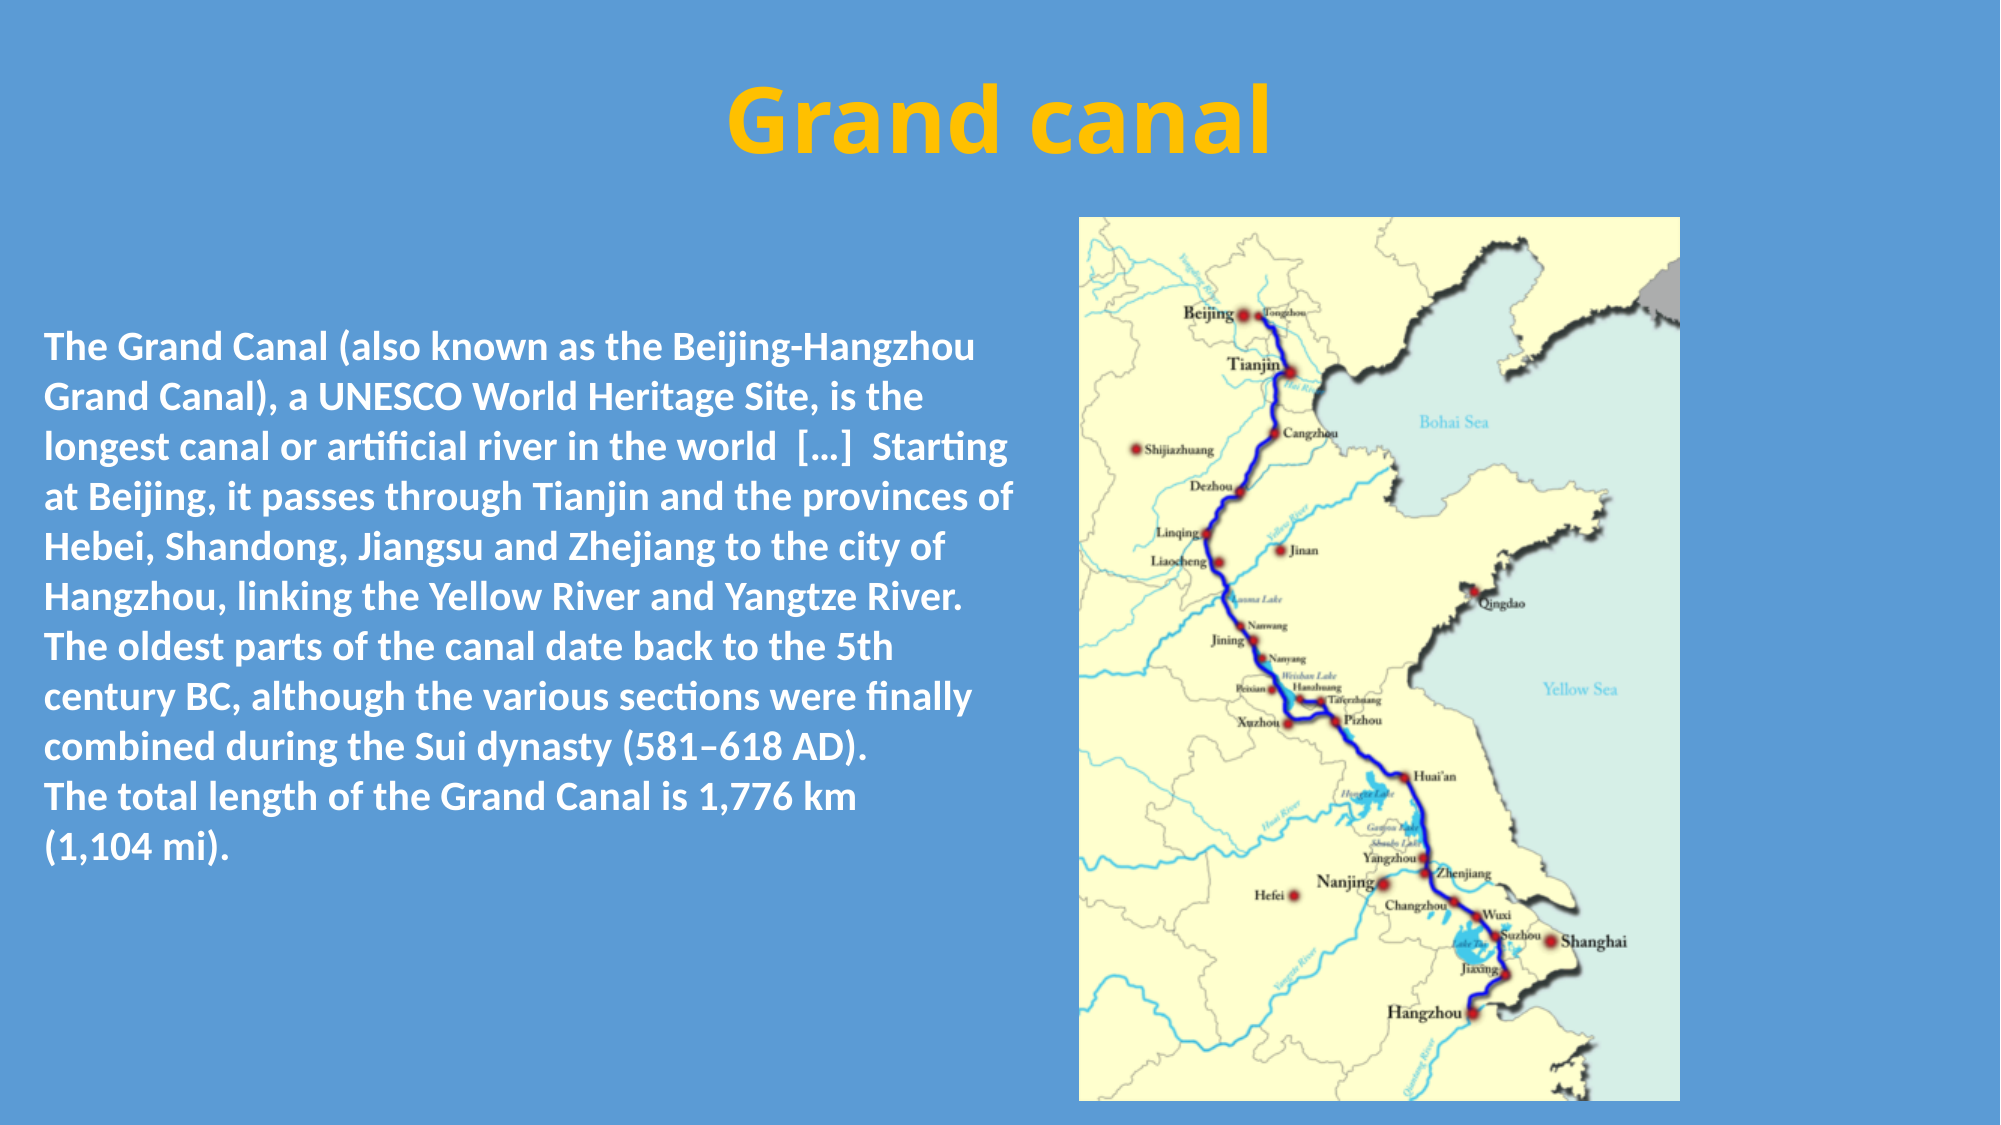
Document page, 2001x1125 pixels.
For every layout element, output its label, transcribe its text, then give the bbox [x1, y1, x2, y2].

title Grand canal [137, 59, 1863, 189]
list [1079, 217, 1680, 1101]
text_box The Grand Canal (also known as the Beijing-Hangzhou Grand Canal), a UNESCO World Heritage Site, is the longest canal or artificial river in the world […] Starting at Beijing, it passes through Tianjin and the provinces of Hebei, Shandong, Jiangsu and Zhejiang to the city of Hangzhou, linking the Yellow River and Yangtze River. The oldest parts of the canal date back to the 5th century BC, although the various sections were finally combined during the Sui dynasty (581–618 AD). The total length of the Grand Canal is 1,776 km (1,104 mi). [29, 311, 1049, 876]
